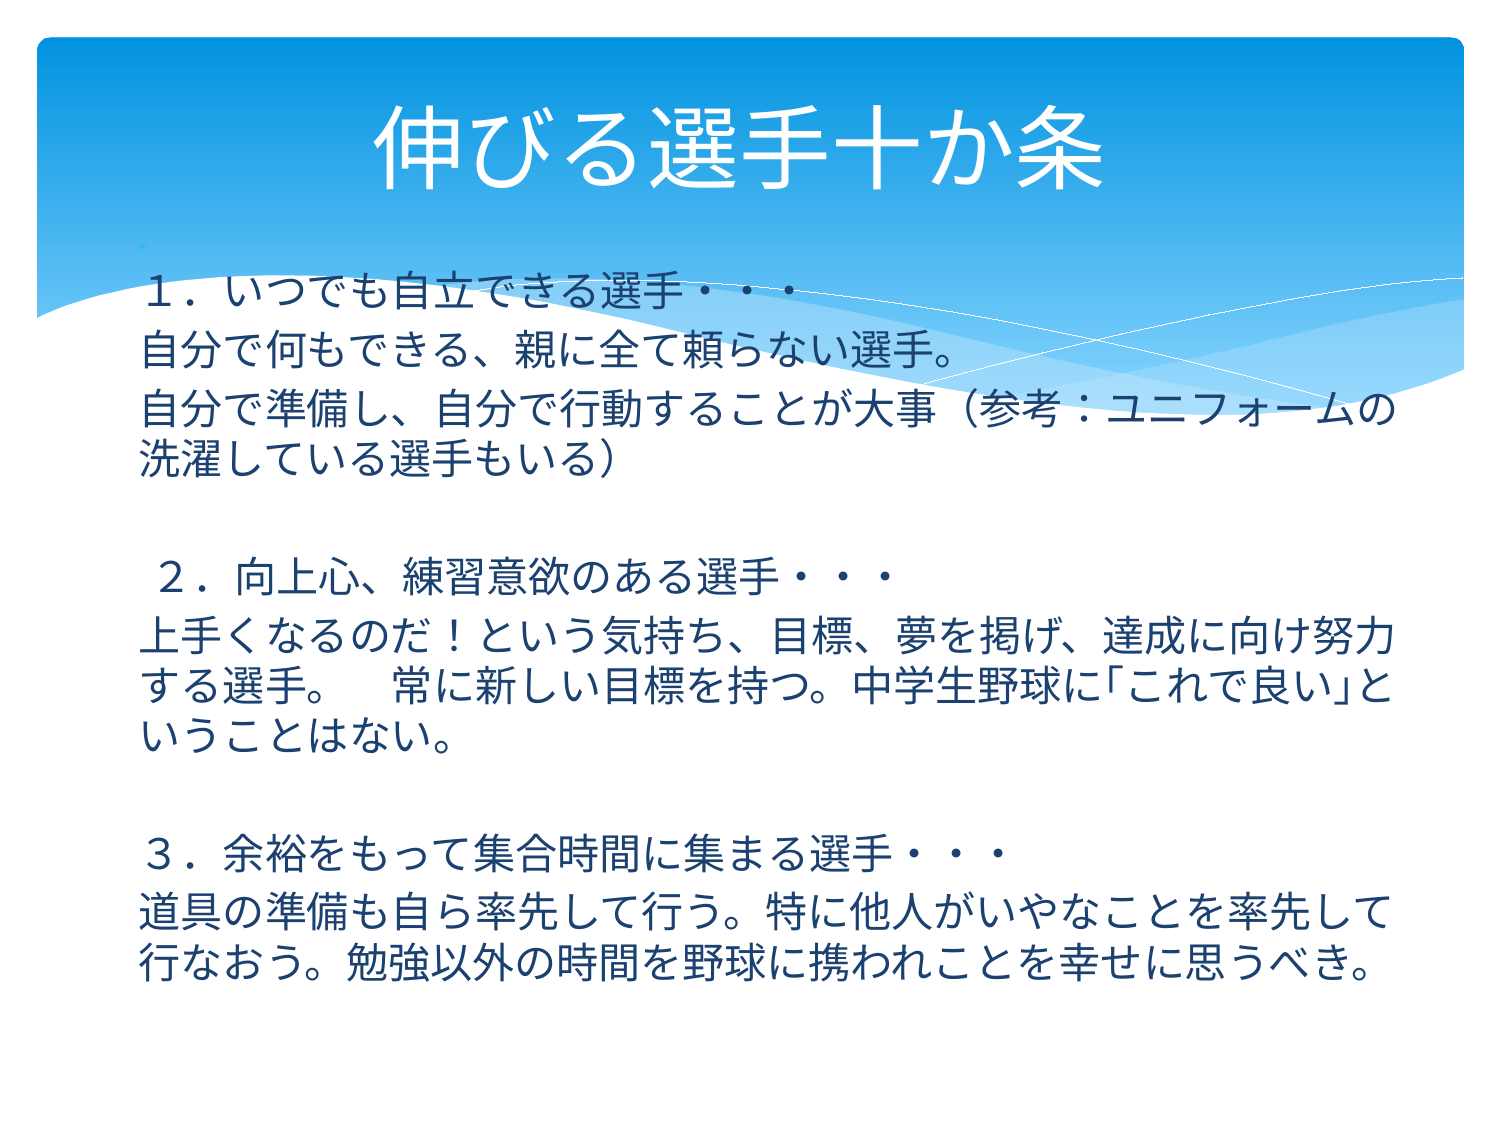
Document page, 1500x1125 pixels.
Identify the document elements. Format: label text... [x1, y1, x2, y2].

title 伸びる選手十か条 [64, 42, 1415, 249]
list １．いつでも自立できる選手・・・ 自分で何もできる、親に全て頼らない選手。 自分で準備し、自分で行動することが大事（参考：ユニフォームの洗濯している選手もいる） ２．向上心、練習意欲のある選手・・・ 上手くなるのだ！という気持ち、目標、夢を掲げ、達成に向け努力する選手。 常に新しい目標を持つ。中学生野球に｢これで良い｣ということはない。 ３．余裕をもって集合時間に集まる選手・・・ 道具の準備も自ら率先して行う。特に他人がいやなことを率先して行なおう。勉強以外の時間を野球に携われことを幸せに思うべき。 [123, 208, 1434, 1047]
